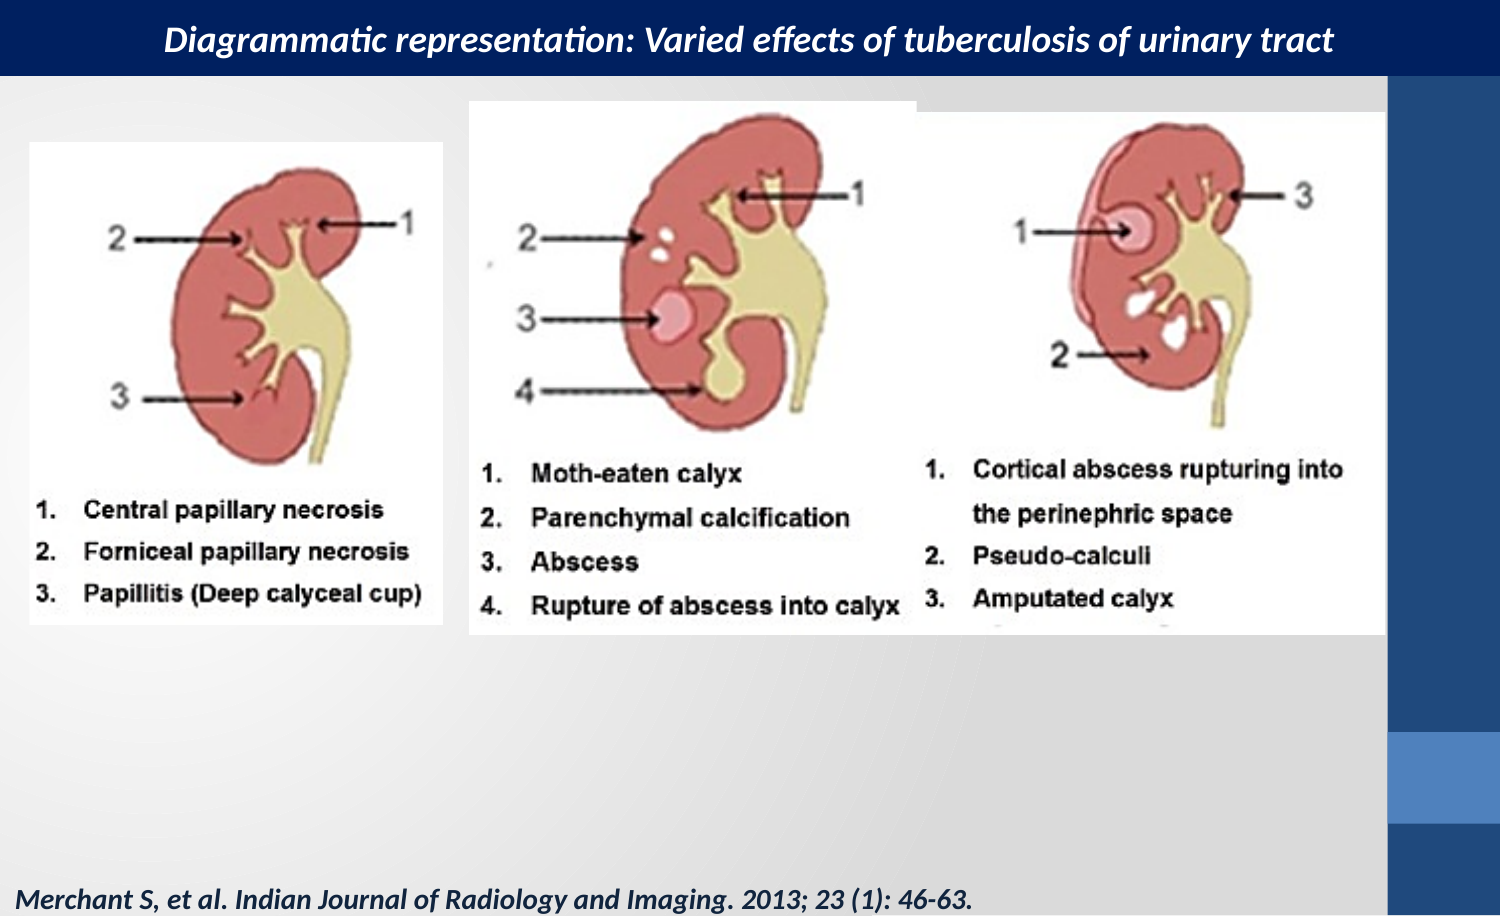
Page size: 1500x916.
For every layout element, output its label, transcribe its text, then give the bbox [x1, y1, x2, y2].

picture [28, 141, 444, 626]
text_box Diagrammatic representation: Varied effects of tuberculosis of urinary tract [0, 0, 1500, 78]
text_box Merchant S, et al. Indian Journal of Radiology and Imaging. 2013; 23 (1): 46-63. [0, 879, 1390, 916]
picture [468, 101, 1386, 636]
